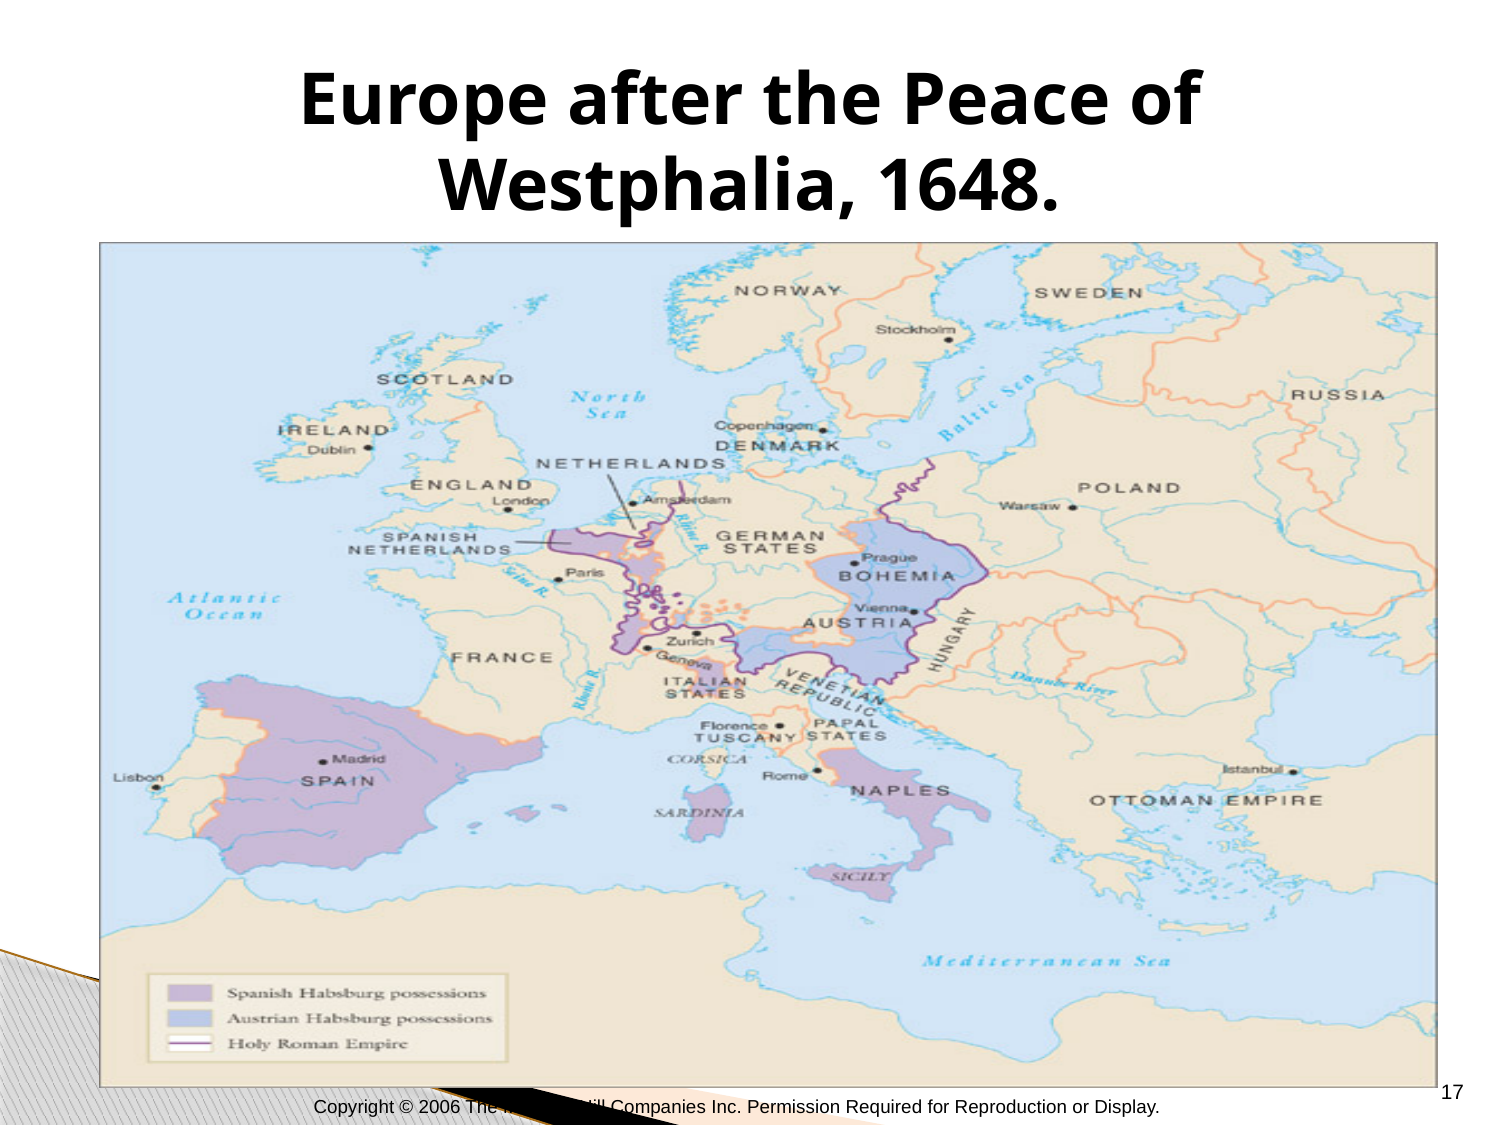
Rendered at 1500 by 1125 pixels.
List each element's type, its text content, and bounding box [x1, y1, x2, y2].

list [99, 242, 1438, 1088]
title Europe after the Peace of Westphalia, 1648. [75, 45, 1425, 233]
slide_number 17 [1418, 1051, 1479, 1112]
